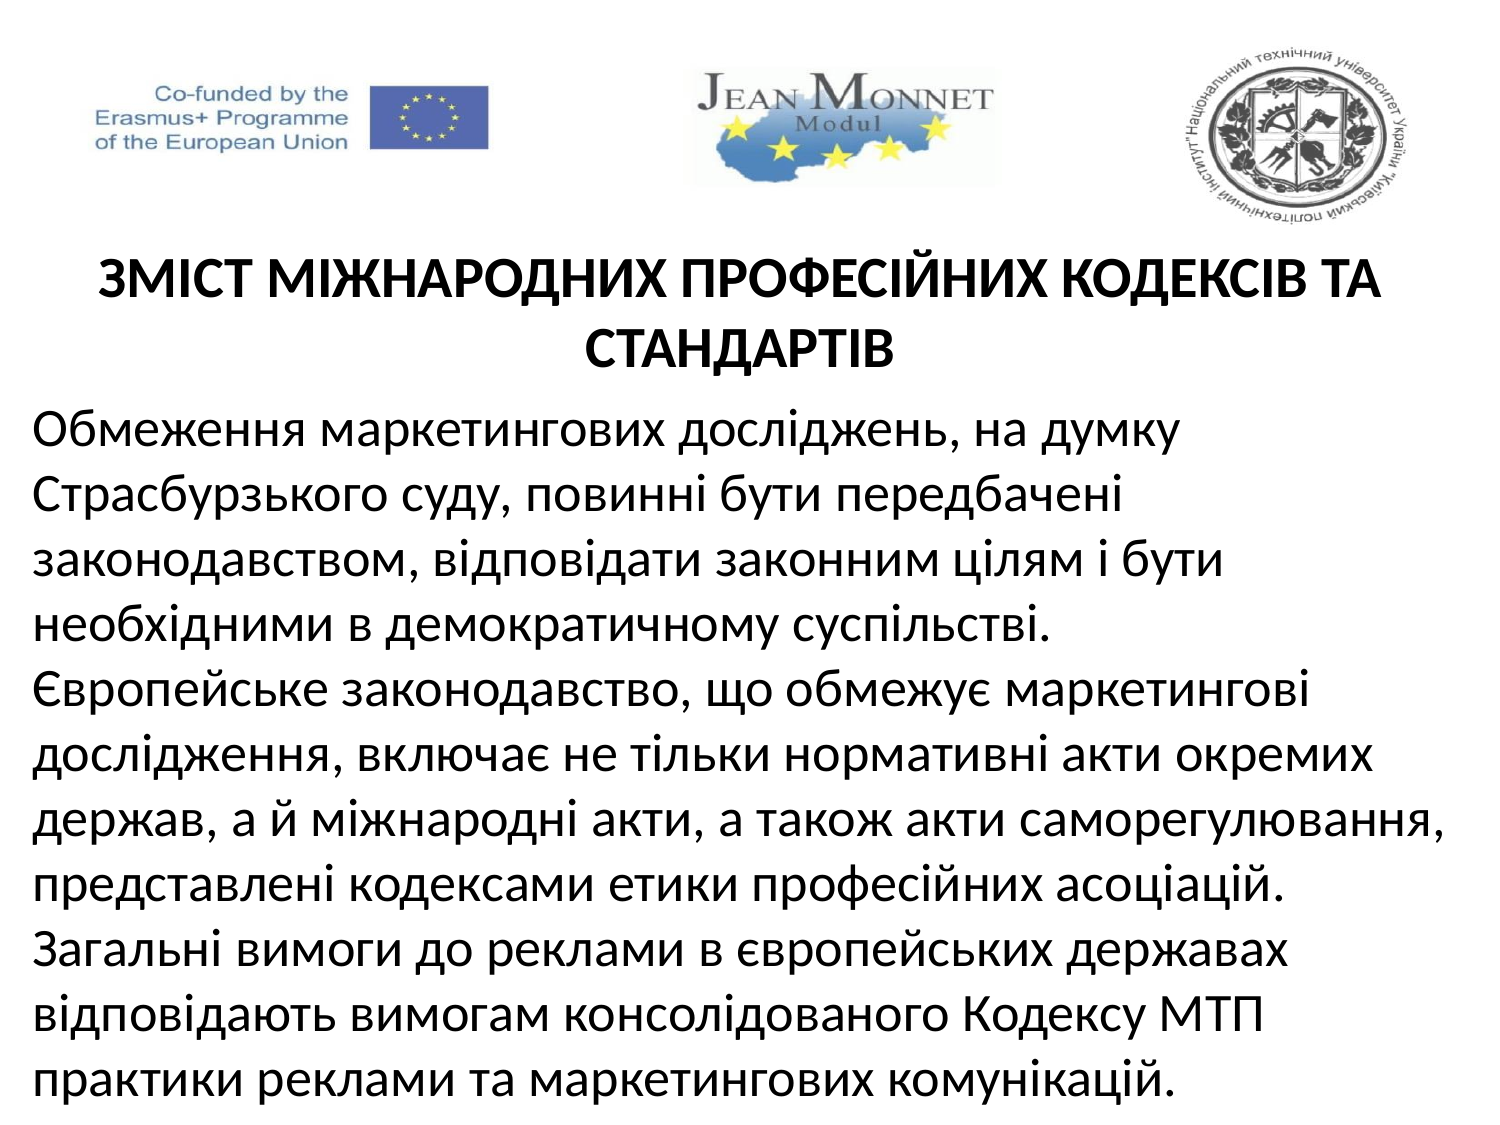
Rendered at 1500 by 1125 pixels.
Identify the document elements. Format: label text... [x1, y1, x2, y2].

text_box Зміст міжнародних професійних кодексів та стандартів [0, 231, 1482, 457]
text_box Обмеження маркетингових досліджень, на думку Страсбурзького суду, повинні бути передбачені законодавством, відповідати законним цілям і бути необхідними в демократичному суспільстві. Європейське законодавство, що обмежує маркетингові дослідження, включає не тільки нормативні акти окремих держав, а й міжнародні акти, а також акти саморегулювання, представлені кодексами етики професійних асоціацій. Загальні вимоги до реклами в європейських державах відповідають вимогам консолідованого Кодексу МТП практики реклами та маркетингових комунікацій. [17, 385, 1482, 1115]
